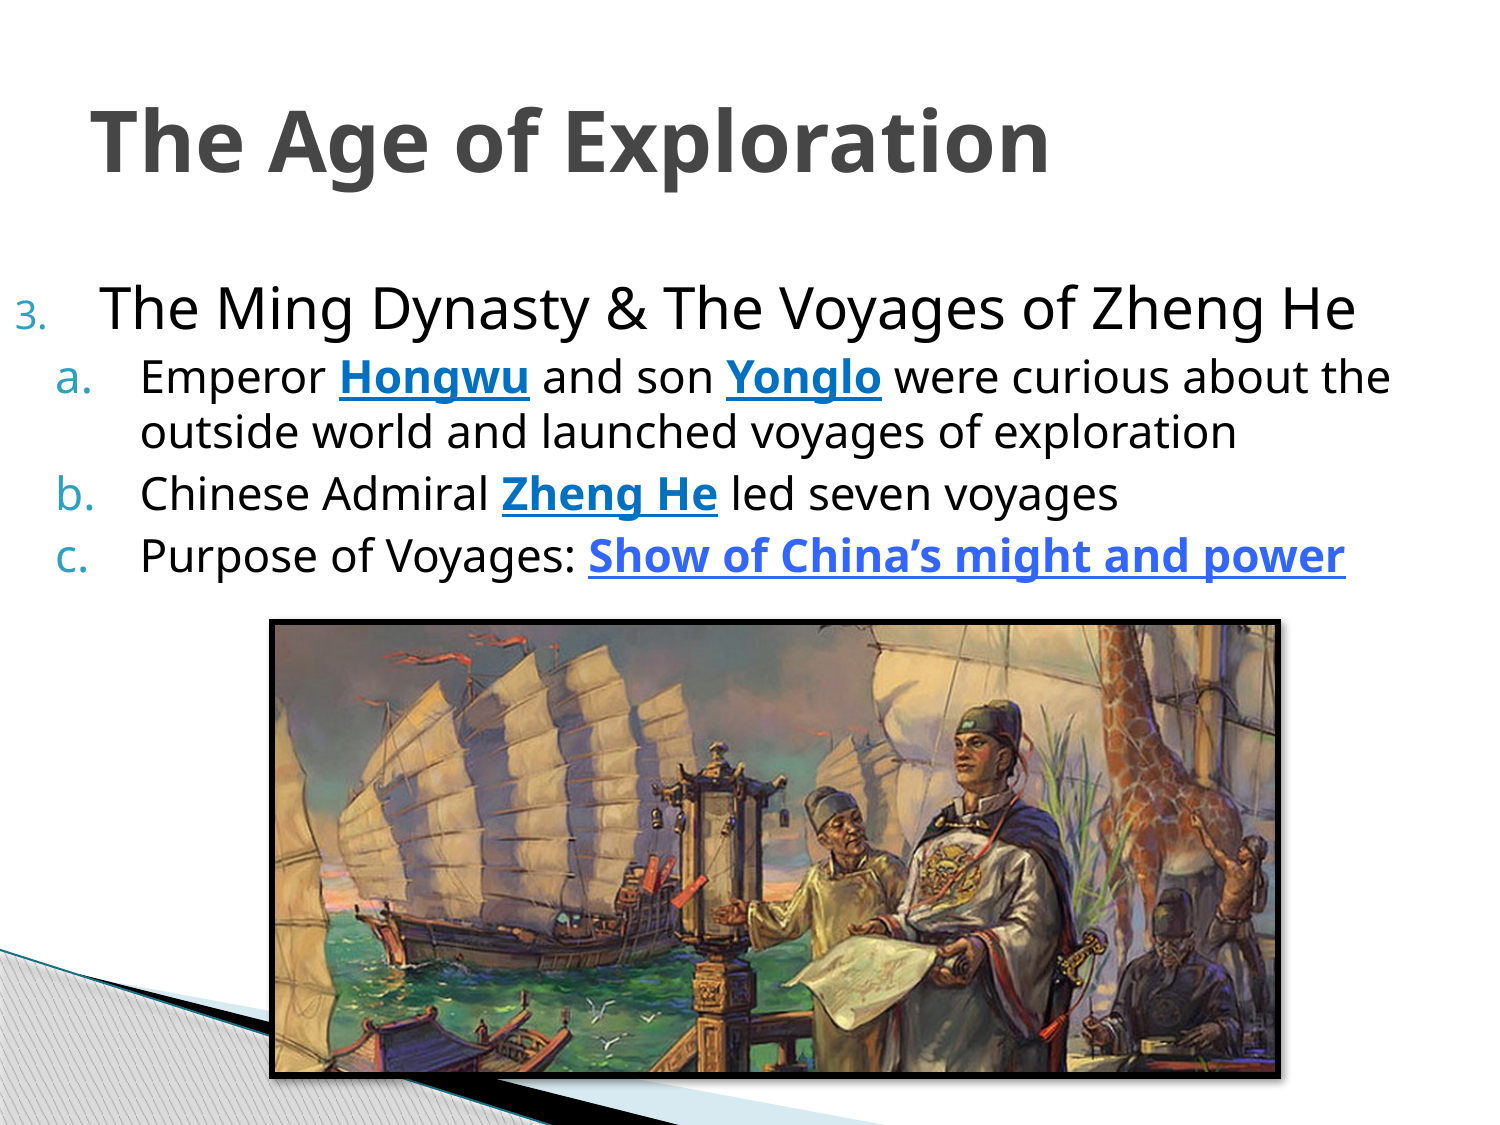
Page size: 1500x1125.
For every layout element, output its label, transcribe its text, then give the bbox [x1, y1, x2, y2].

title The Age of Exploration [75, 45, 1425, 233]
picture [274, 624, 1276, 1073]
list The Ming Dynasty & The Voyages of Zheng He Emperor Hongwu and son Yonglo were curious about the outside world and launched voyages of exploration Chinese Admiral Zheng He led seven voyages Purpose of Voyages: Show of China’s might and power [0, 264, 1500, 1059]
